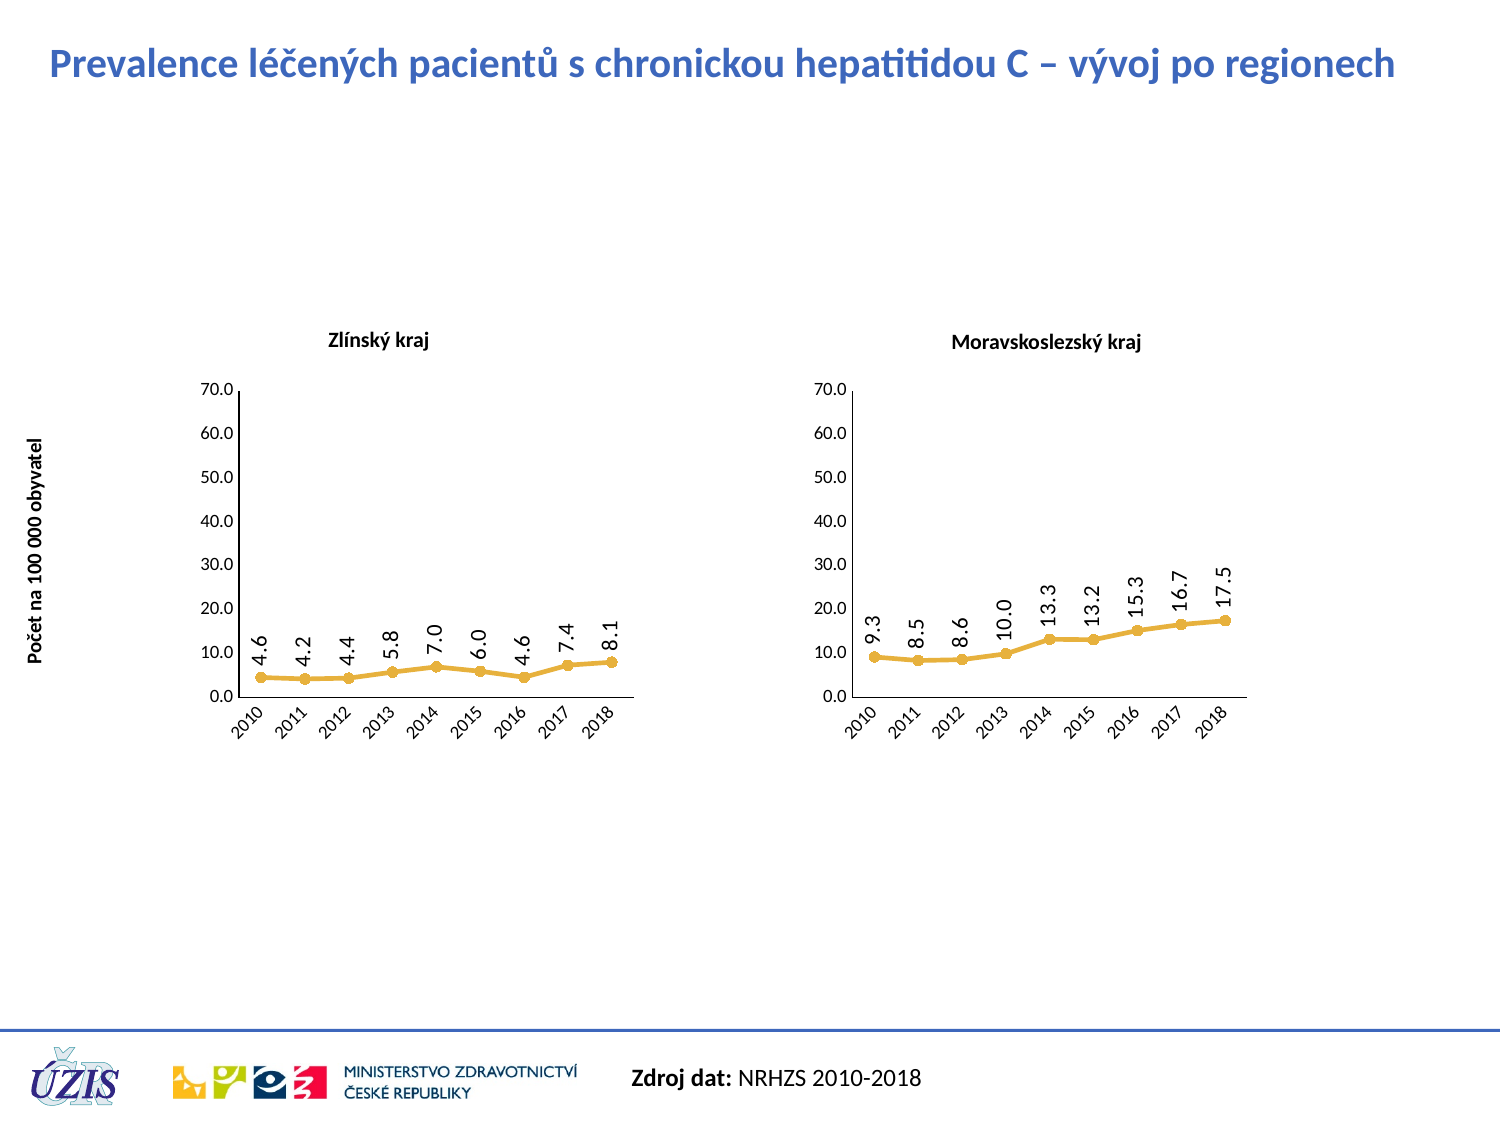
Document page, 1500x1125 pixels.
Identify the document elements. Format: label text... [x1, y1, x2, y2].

text_box Počet na 100 000 obyvatel [13, 330, 53, 773]
text_box Zlínský kraj [313, 318, 445, 360]
picture [173, 1063, 577, 1099]
chart [191, 373, 643, 752]
title Prevalence léčených pacientů s chronickou hepatitidou C – vývoj po regionech [34, 27, 1489, 103]
text_box Zdroj dat: NRHZS 2010-2018 [616, 1053, 938, 1099]
chart [804, 373, 1257, 752]
text_box Moravskoslezský kraj [936, 320, 1158, 362]
